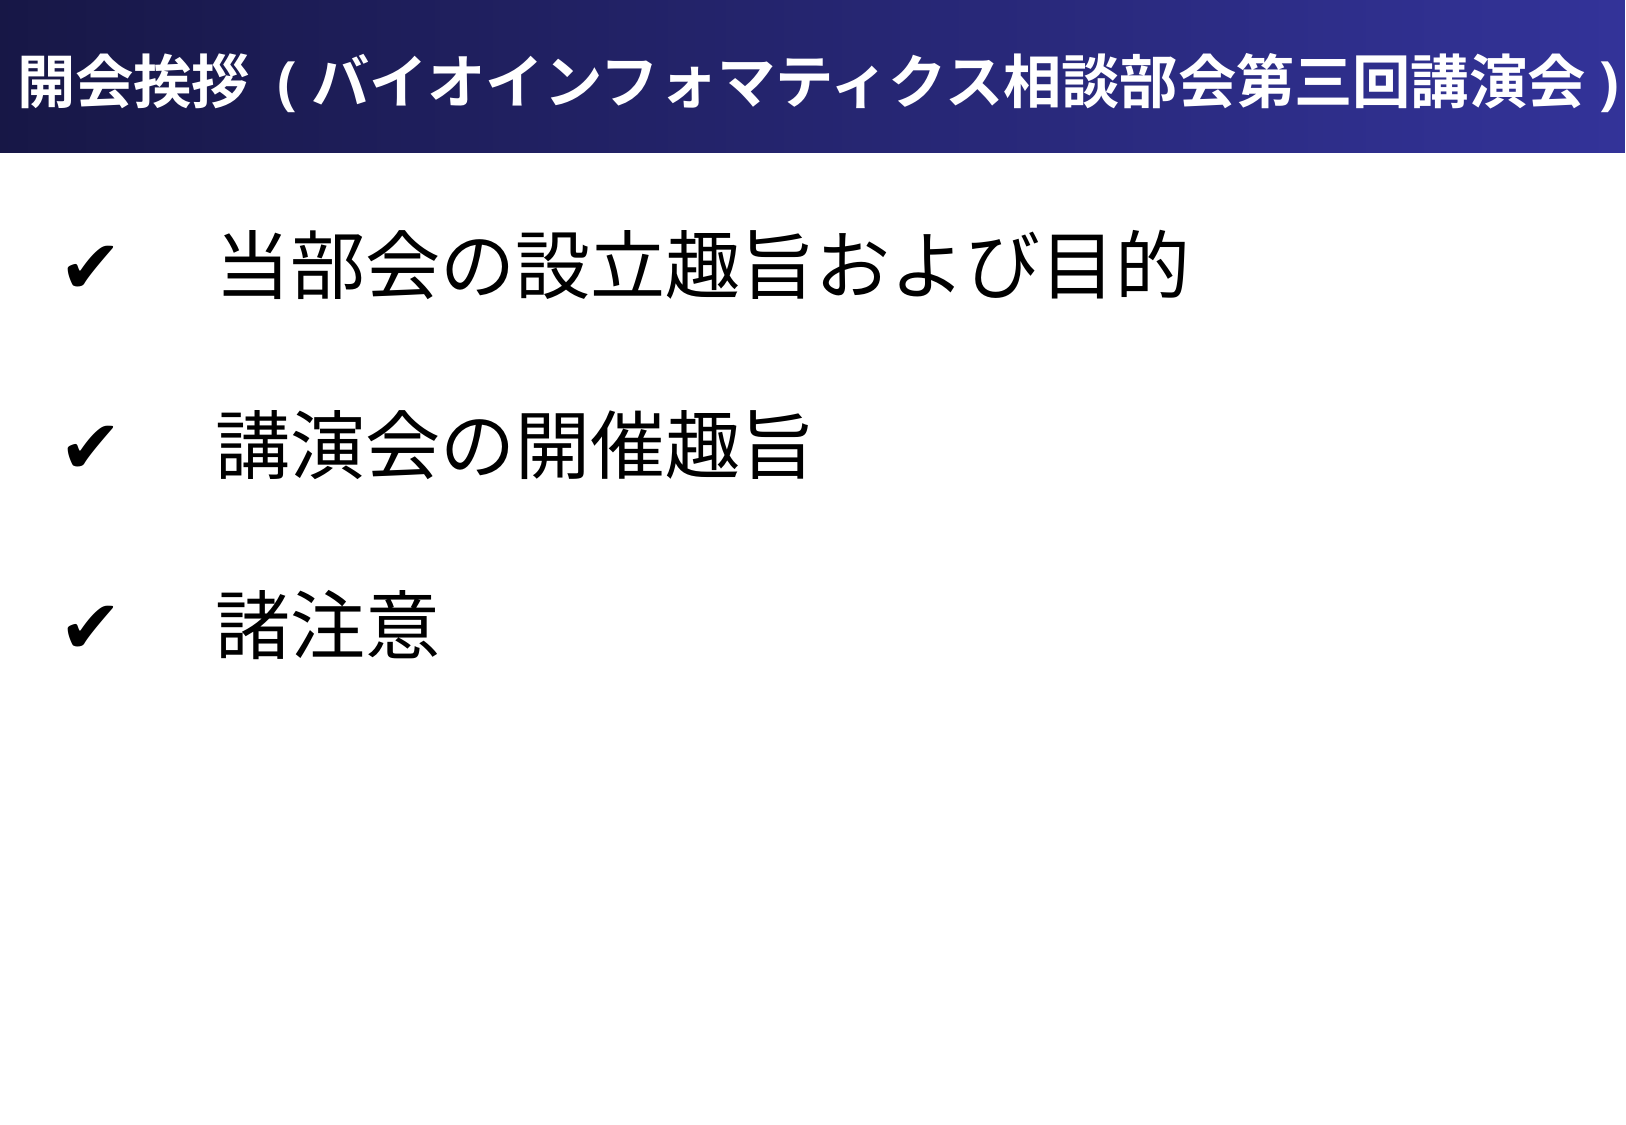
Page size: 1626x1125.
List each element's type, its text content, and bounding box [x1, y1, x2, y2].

text_box 開会挨拶 (バイオインフォマティクス相談部会第三回講演会) [2, 8, 1456, 173]
text_box ✔ 当部会の設立趣旨および目的 ✔ 講演会の開催趣旨 ✔ 諸注意 [44, 211, 1522, 676]
